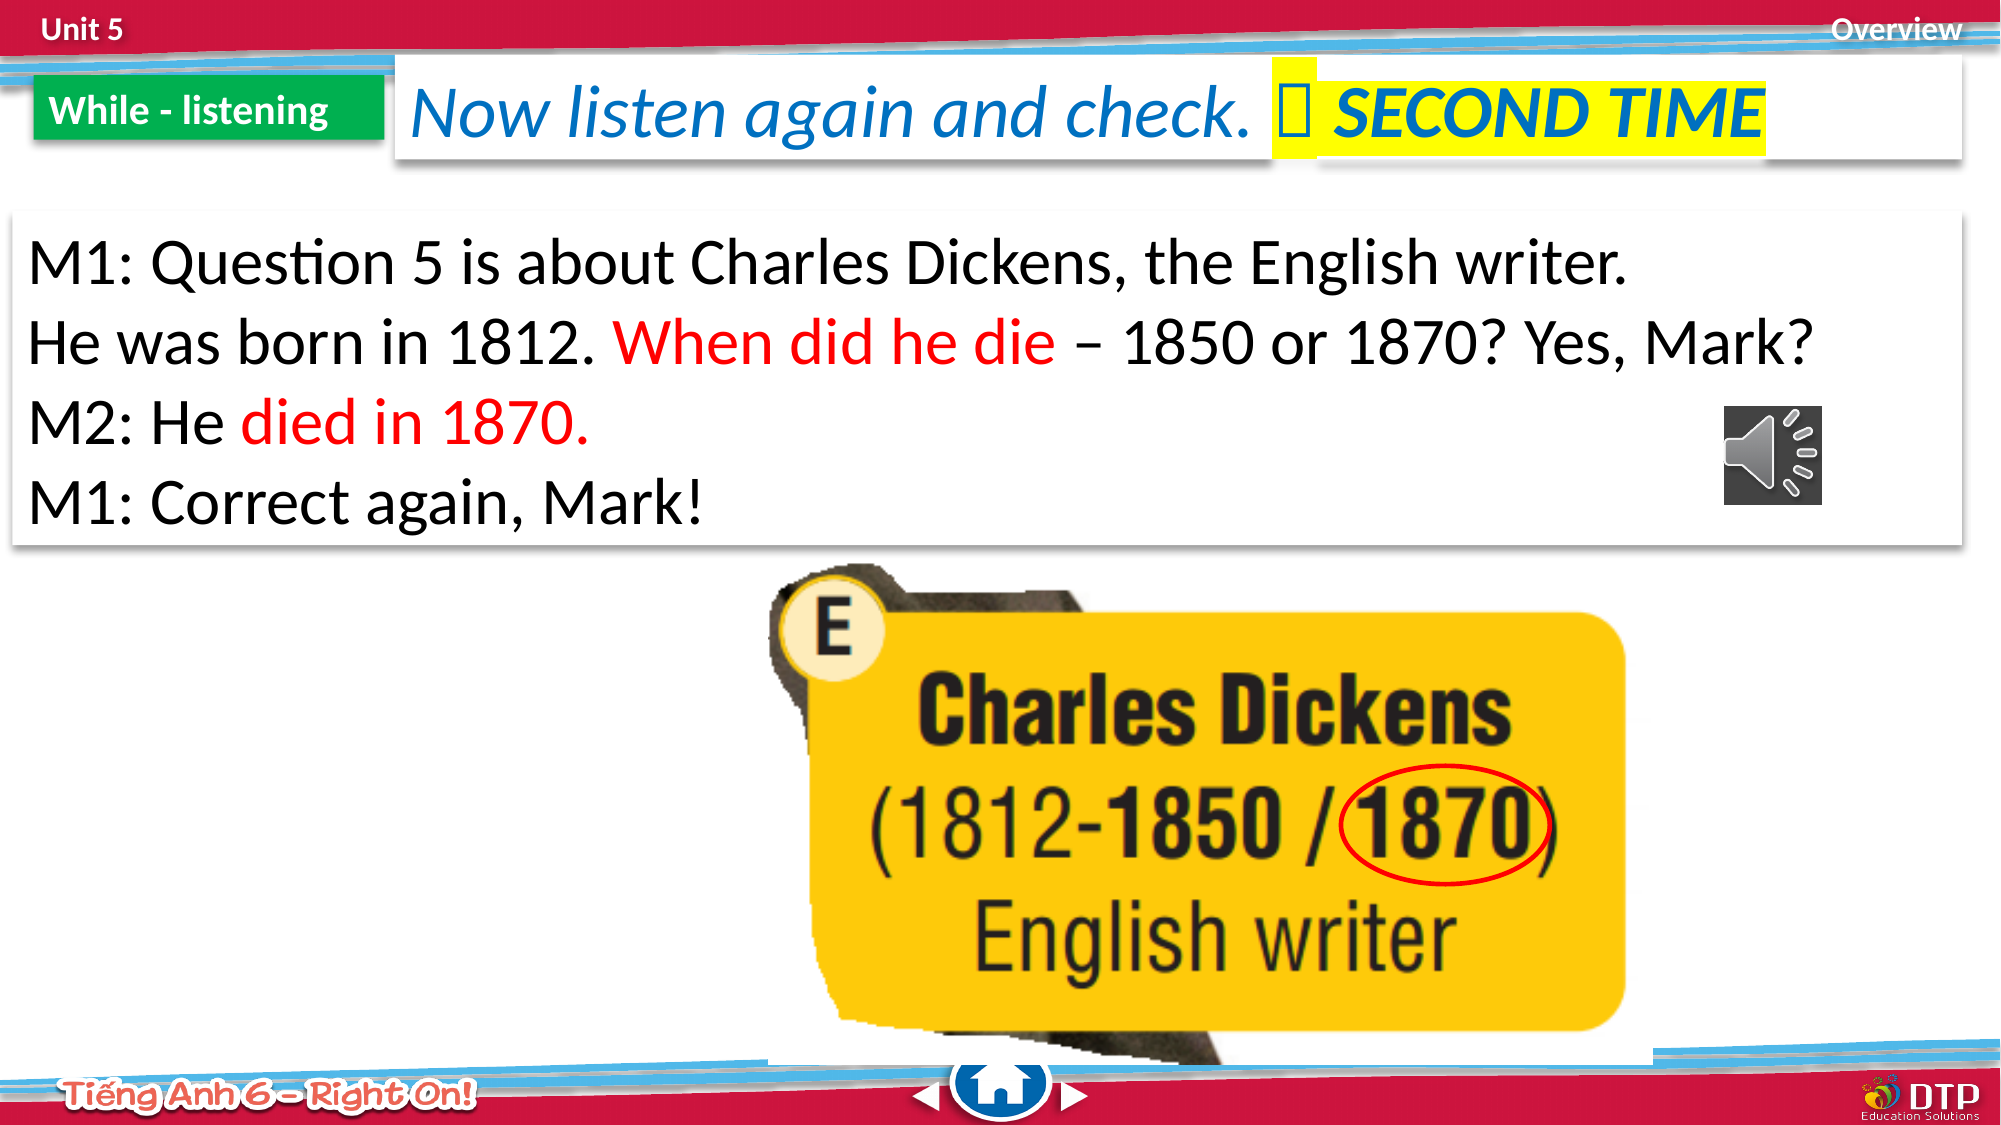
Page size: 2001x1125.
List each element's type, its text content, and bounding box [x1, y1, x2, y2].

text_box While - listening [33, 75, 385, 140]
text_box Now listen again and check.  SECOND TIME [394, 54, 1962, 160]
picture [0, 0, 2000, 1125]
text_box M1: Question 5 is about Charles Dickens, the English writer. He was born in 1812. When did he die – 1850 or 1870? Yes, Mark? M2: He died in 1870. M1: Correct again, Mark! [12, 210, 1962, 546]
